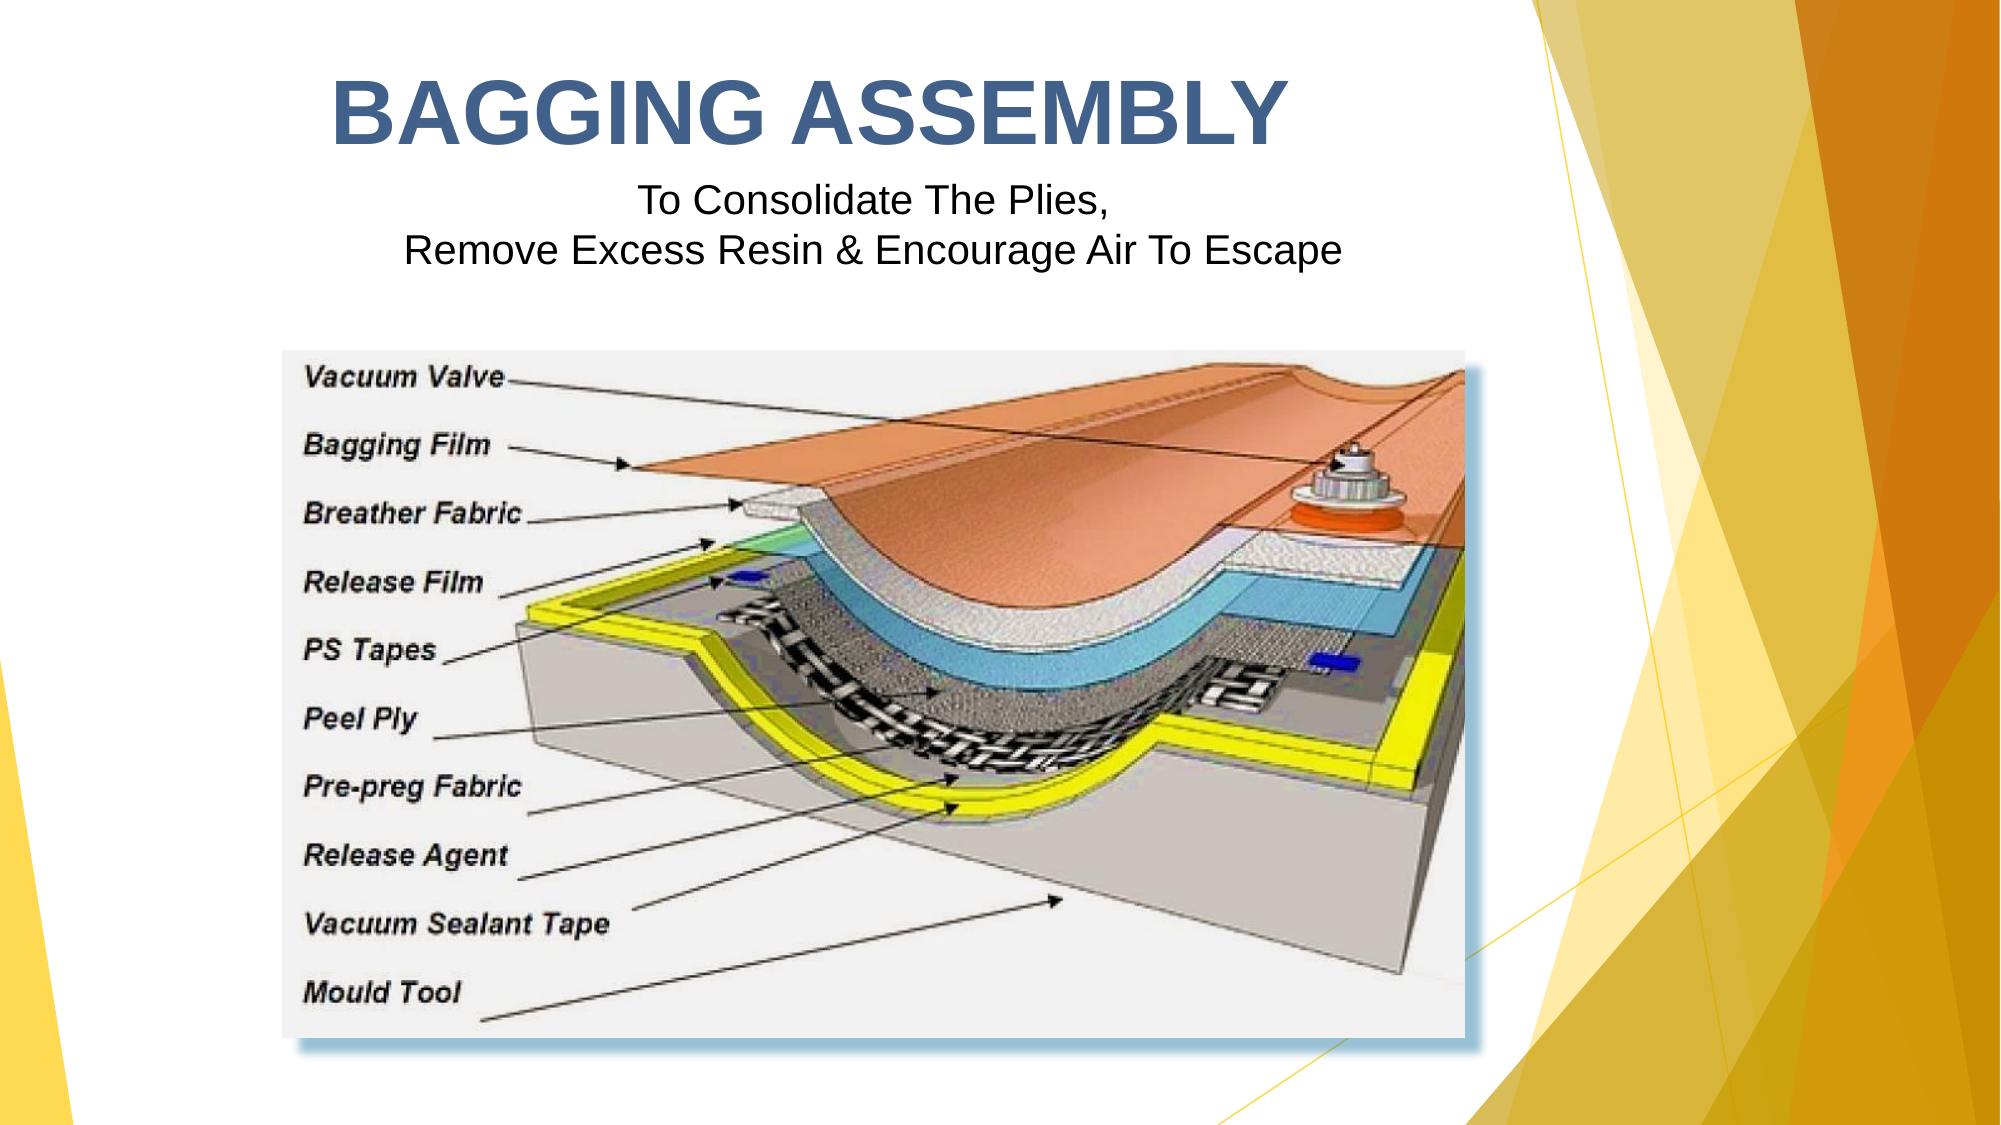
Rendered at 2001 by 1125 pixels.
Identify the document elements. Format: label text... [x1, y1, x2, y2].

text_box To Consolidate The Plies, Remove Excess Resin & Encourage Air To Escape [379, 175, 1368, 281]
text_box BAGGING ASSEMBLY [24, 45, 1597, 175]
picture [281, 349, 1466, 1038]
